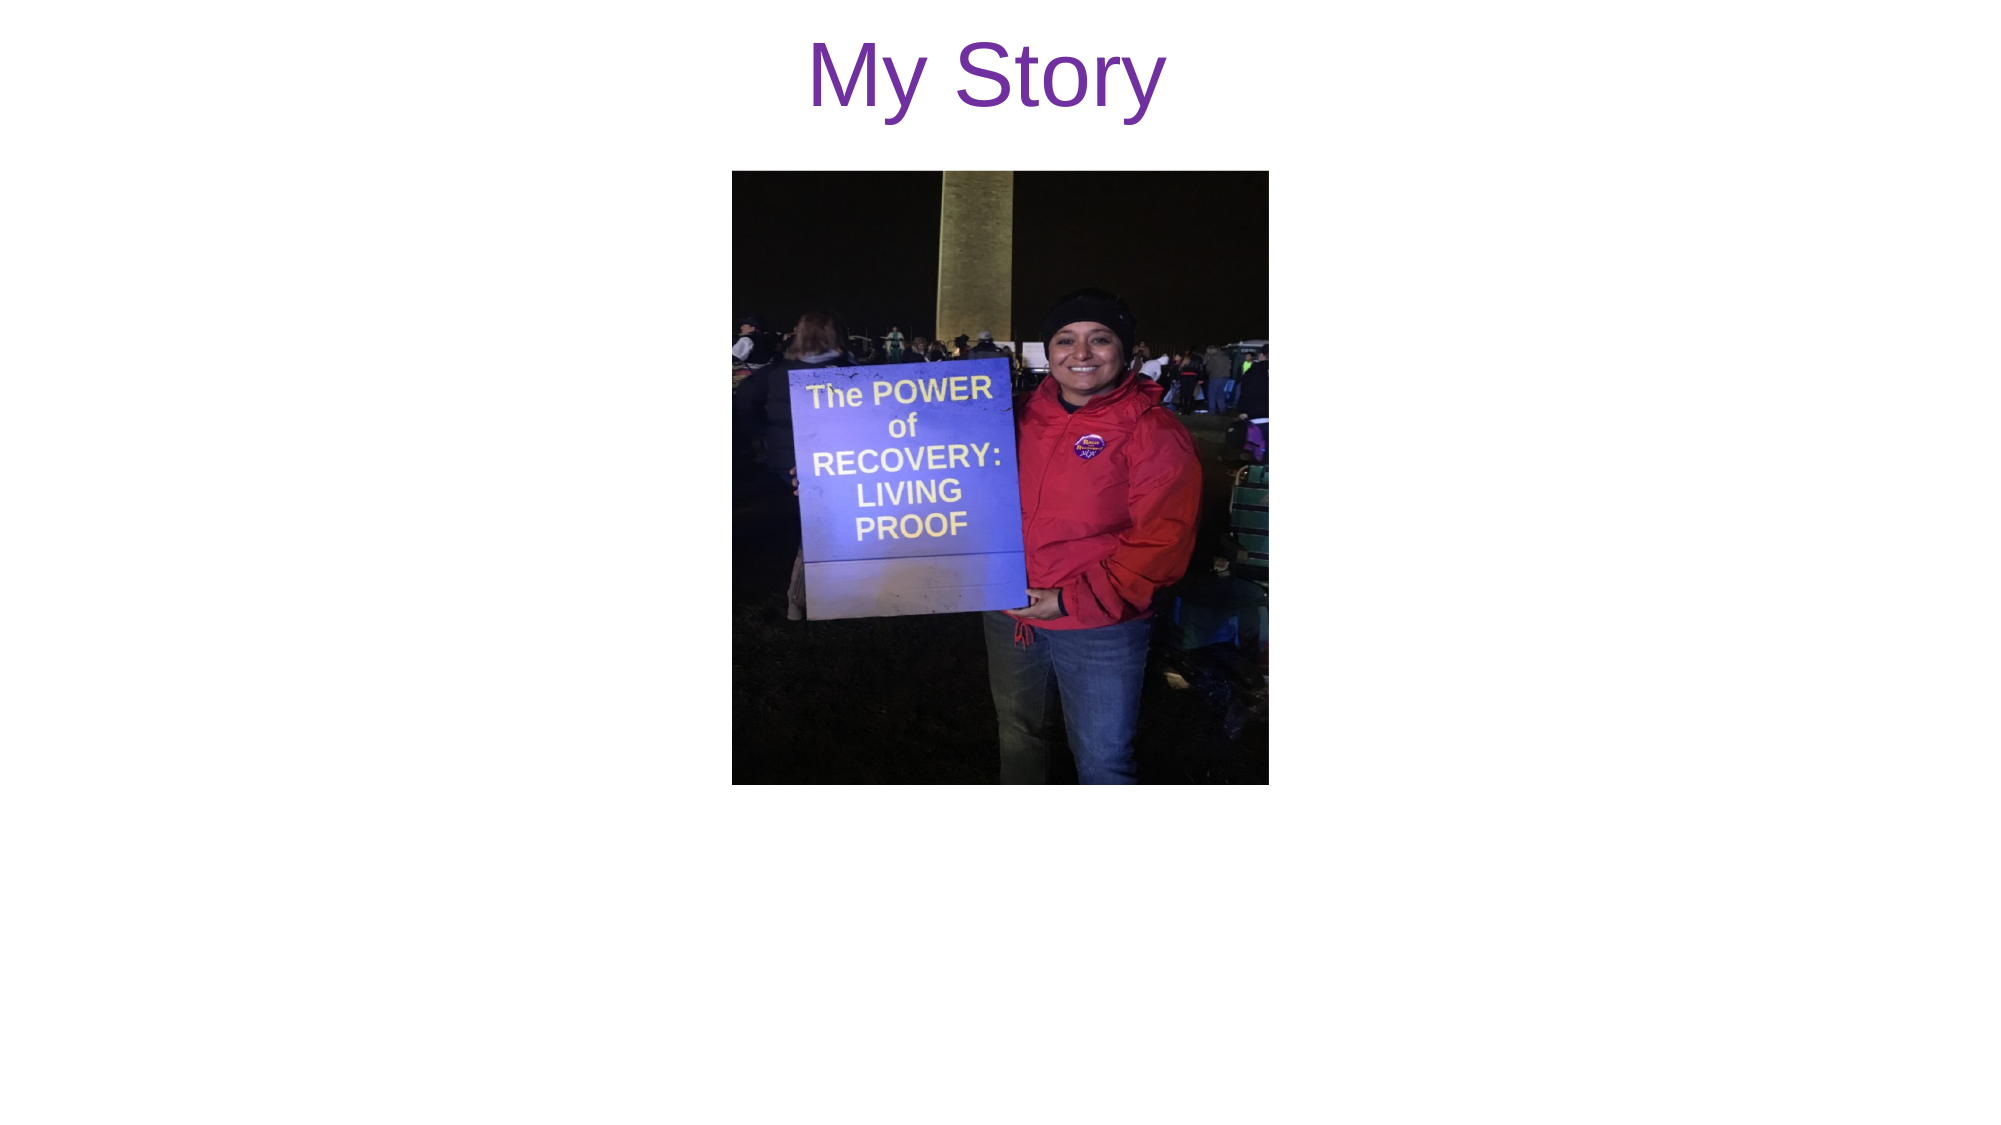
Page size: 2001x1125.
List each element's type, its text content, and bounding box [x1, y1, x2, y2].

picture [692, 171, 1308, 785]
title My Story [0, 0, 2000, 155]
